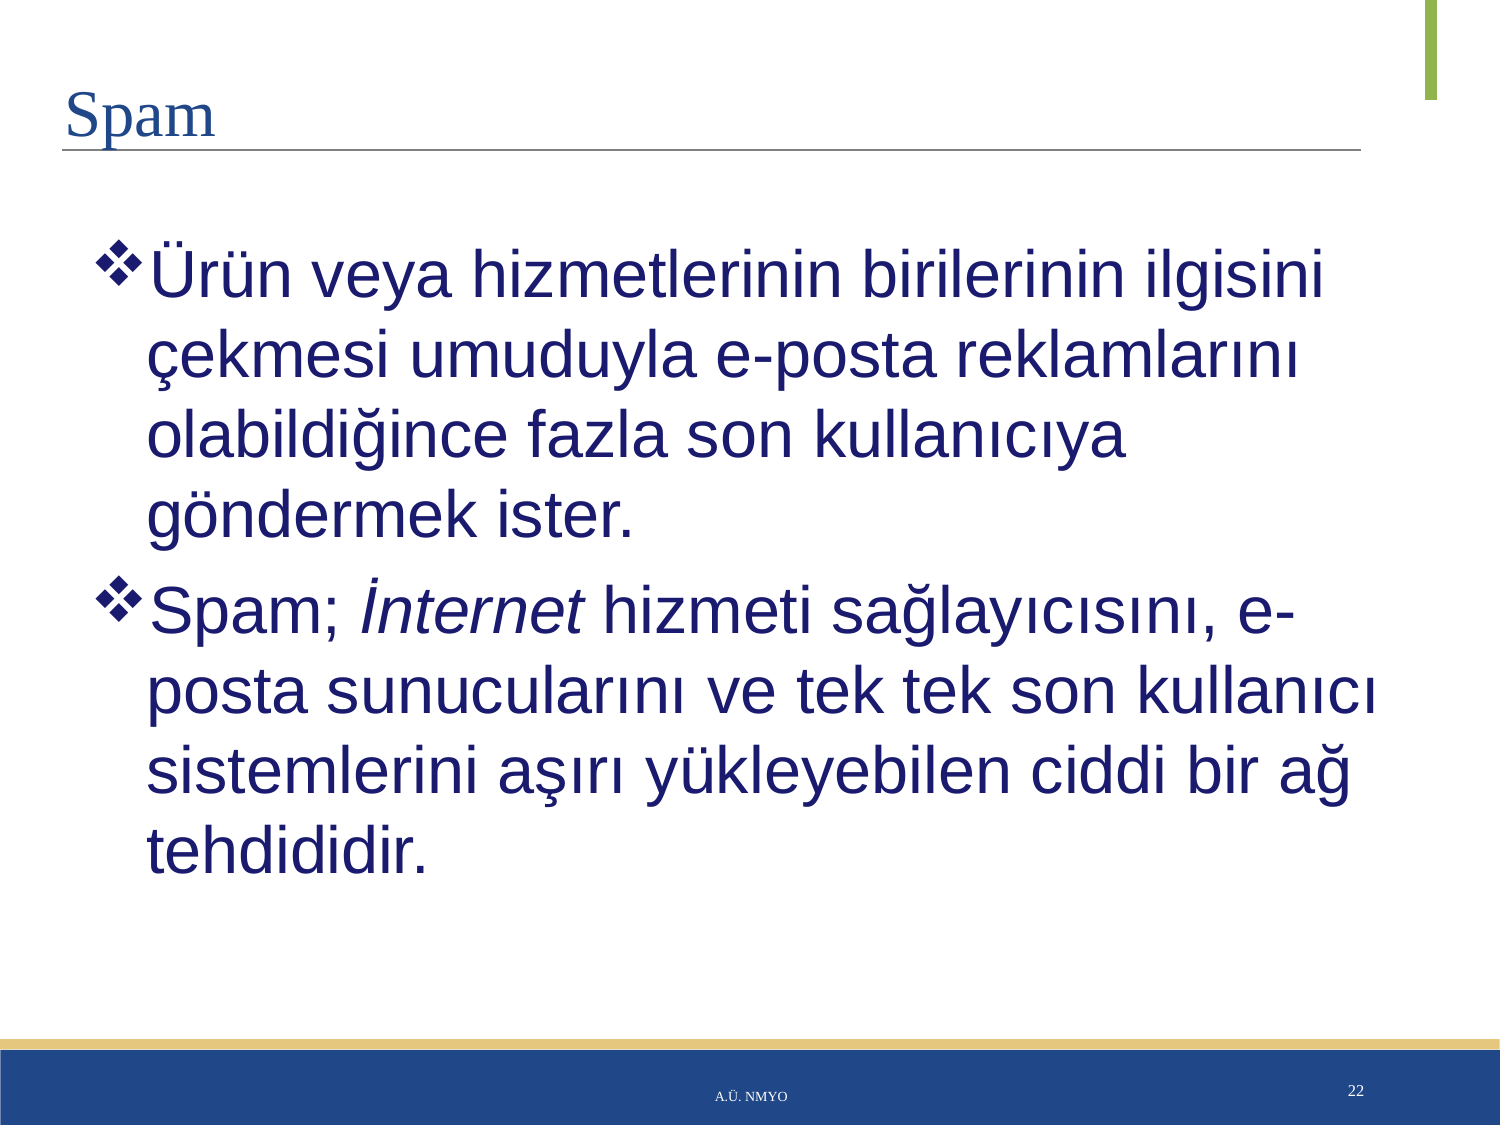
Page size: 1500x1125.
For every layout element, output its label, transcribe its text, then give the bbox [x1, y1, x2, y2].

title Spam [62, 0, 1438, 150]
slide_number 22 [1218, 1059, 1380, 1120]
text_box Ürün veya hizmetlerinin birilerinin ilgisini çekmesi umuduyla e-posta reklamlarını olabildiğince fazla son kullanıcıya göndermek ister. Spam; İnternet hizmeti sağlayıcısını, e- posta sunucularını ve tek tek son kullanıcı sistemlerini aşırı yükleyebilen ciddi bir ağ tehdididir. [87, 228, 1432, 887]
footer A.Ü. NMYO [453, 887, 1047, 1125]
